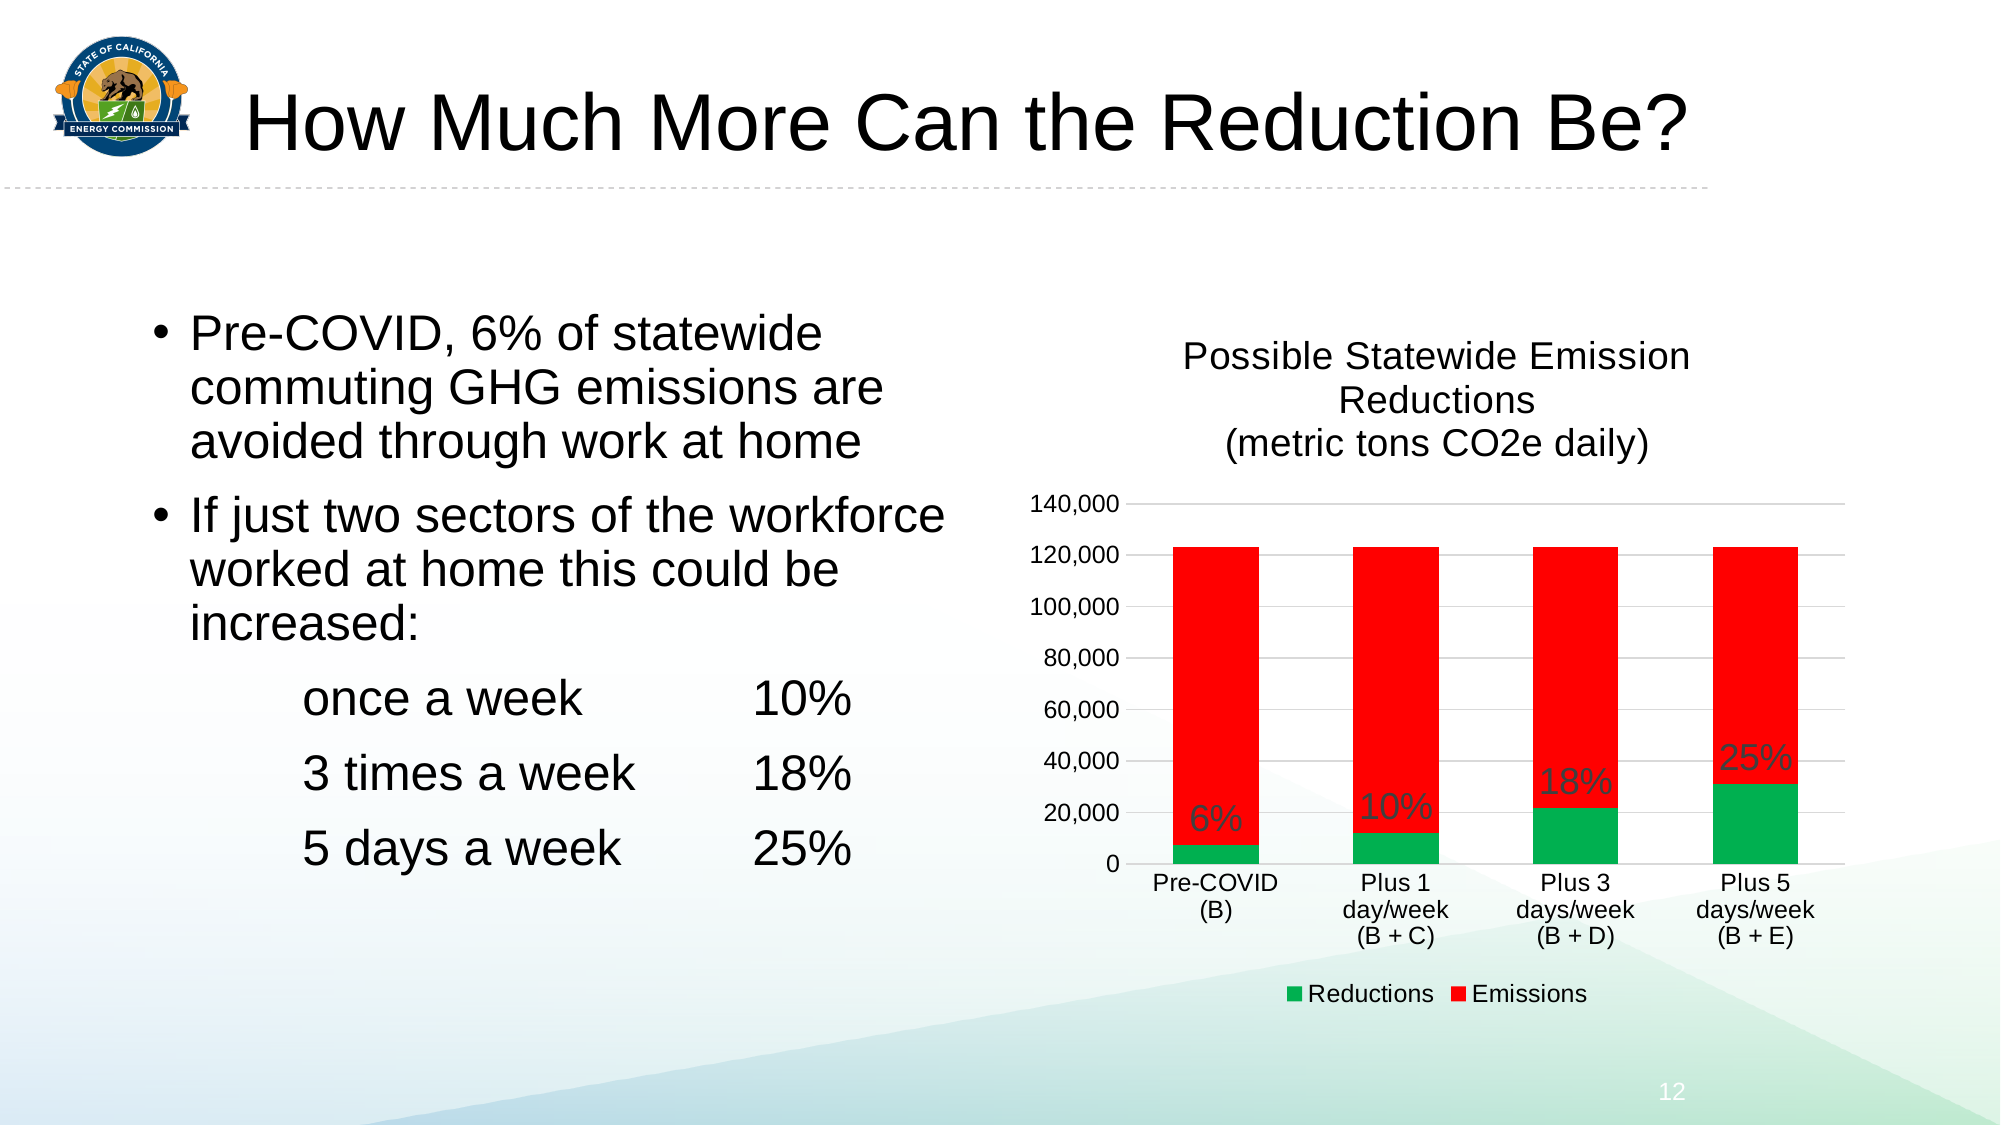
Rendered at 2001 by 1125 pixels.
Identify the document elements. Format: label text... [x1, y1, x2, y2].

title How Much More Can the Reduction Be? [229, 38, 1863, 210]
slide_number 12 [1412, 1060, 1702, 1121]
chart [1012, 299, 1863, 1014]
picture [0, 0, 2001, 1125]
list Pre-COVID, 6% of statewide commuting GHG emissions are avoided through work at home If just two sectors of the workforce worked at home this could be increased: once a week 10% 3 times a week 18% 5 days a week 25% [137, 299, 988, 1014]
